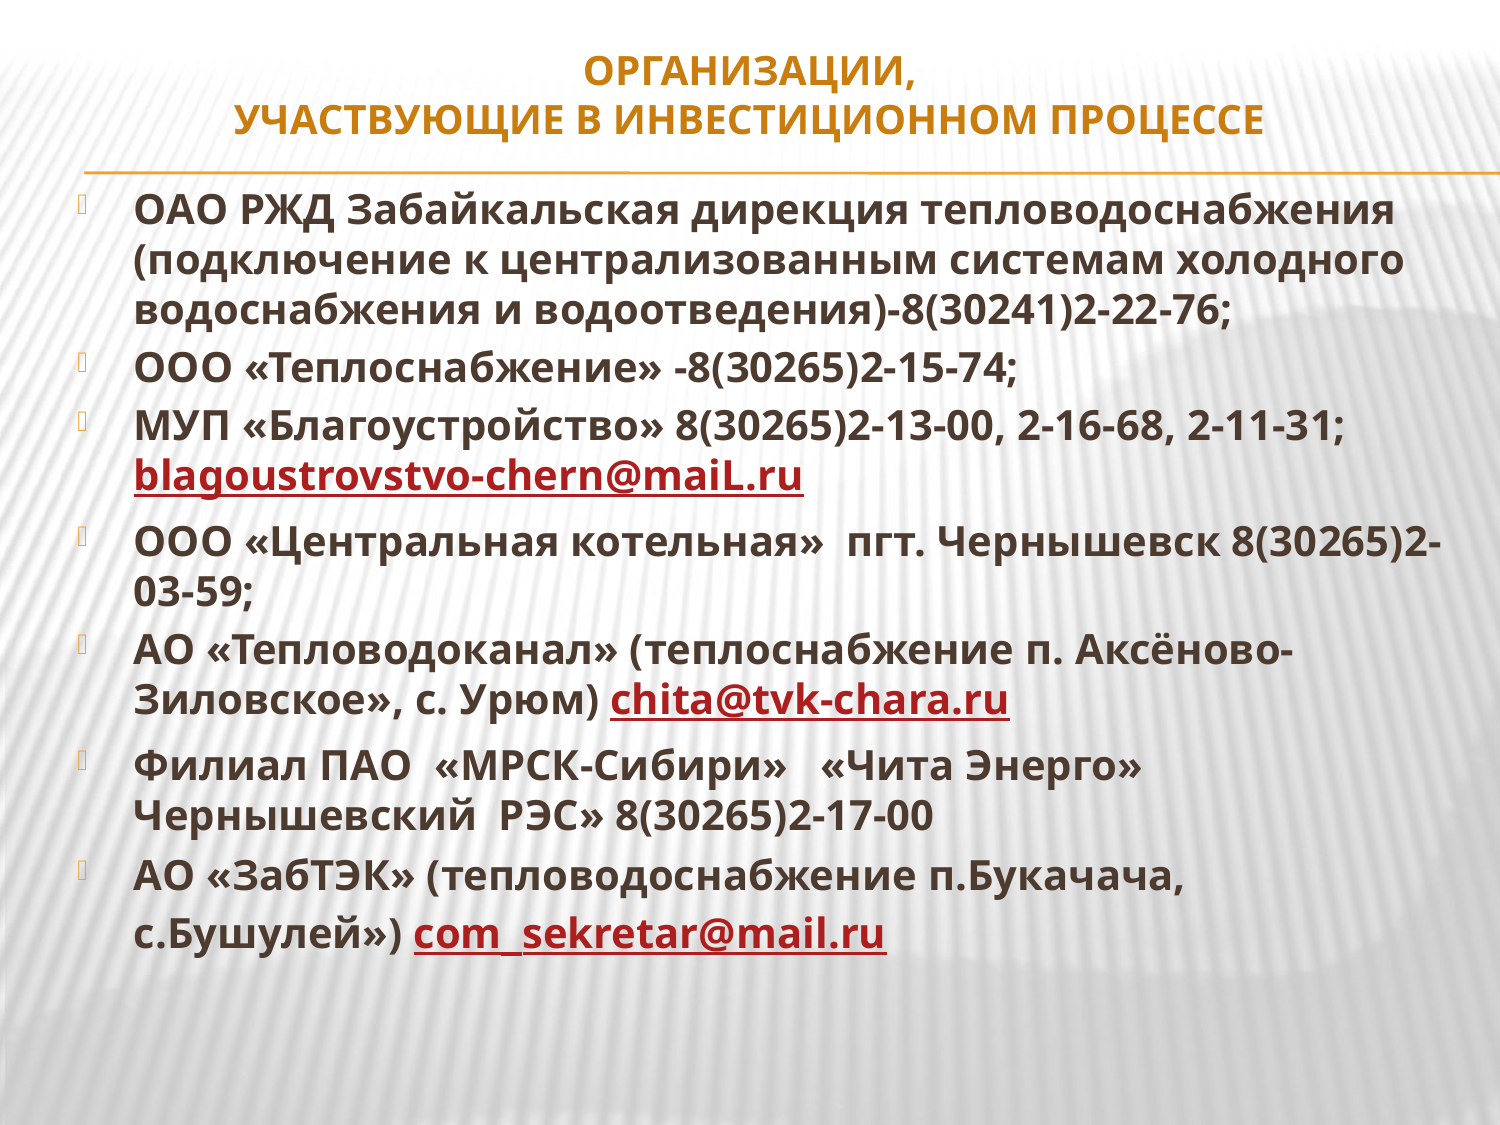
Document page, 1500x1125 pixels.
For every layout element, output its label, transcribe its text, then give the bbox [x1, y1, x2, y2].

list ОАО РЖД Забайкальская дирекция тепловодоснабжения (подключение к централизованным системам холодного водоснабжения и водоотведения)-8(30241)2-22-76; ООО «Теплоснабжение» -8(30265)2-15-74; МУП «Благоустройство» 8(30265)2-13-00, 2-16-68, 2-11-31; blagoustrovstvo-chern@maiL.ru ООО «Центральная котельная» пгт. Чернышевск 8(30265)2-03-59; АО «Тепловодоканал» (теплоснабжение п. Аксёново-Зиловское», с. Урюм) chita@tvk-chara.ru Филиал ПАО «МРСК-Сибири» «Чита Энерго» Чернышевский РЭС» 8(30265)2-17-00 АО «ЗабТЭК» (тепловодоснабжение п.Букачача, с.Бушулей») com_sekretar@mail.ru [62, 174, 1463, 1088]
title Организации, участвующие в инвестиционном процессе [75, 37, 1425, 150]
